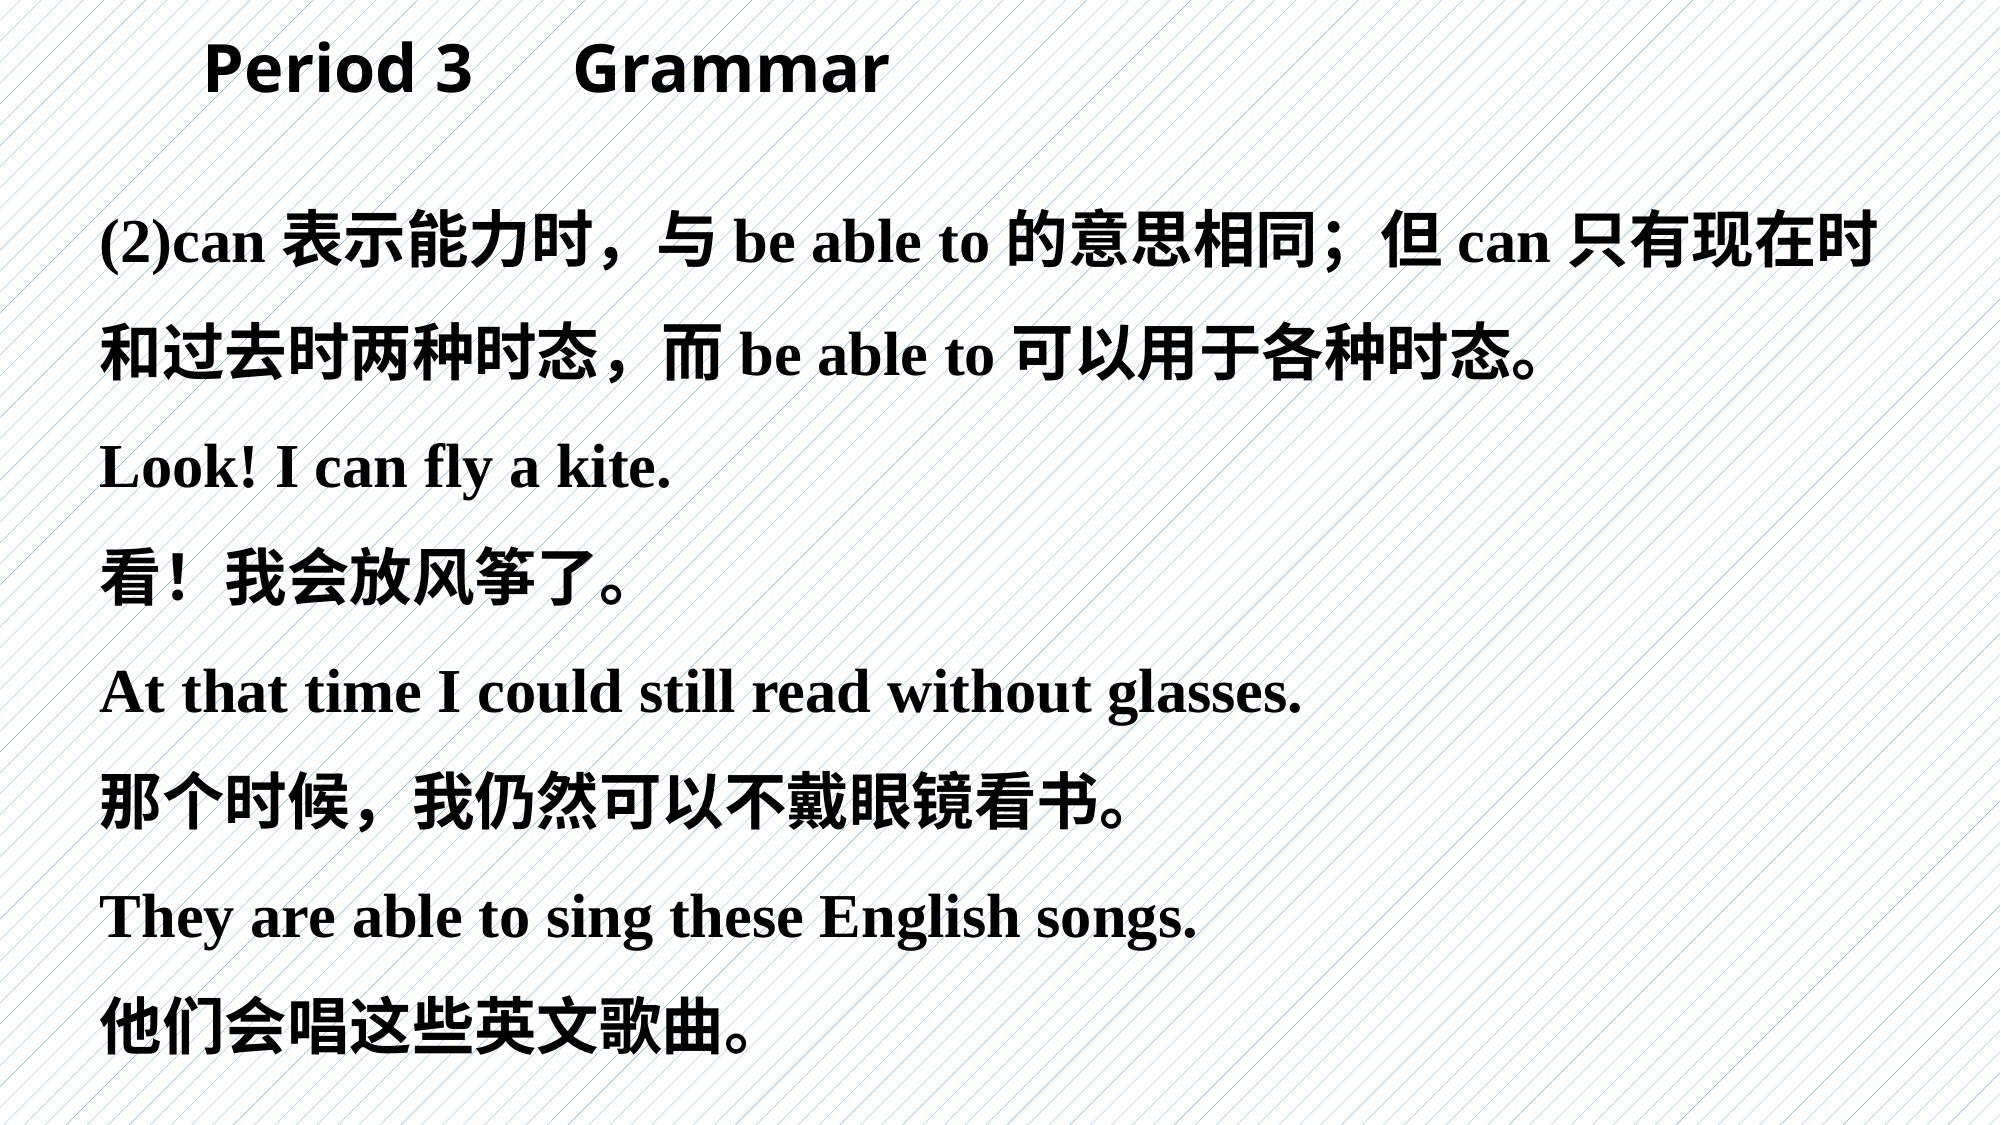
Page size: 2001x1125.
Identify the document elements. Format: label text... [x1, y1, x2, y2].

text_box Period 3 Grammar [187, 18, 906, 114]
text_box (2)can表示能力时，与be able to的意思相同；但can只有现在时和过去时两种时态，而be able to可以用于各种时态。 Look! I can fly a kite. 看！我会放风筝了。 At that time I could still read without glasses. 那个时候，我仍然可以不戴眼镜看书。 They are able to sing these English songs. 他们会唱这些英文歌曲。 [84, 155, 1925, 1070]
